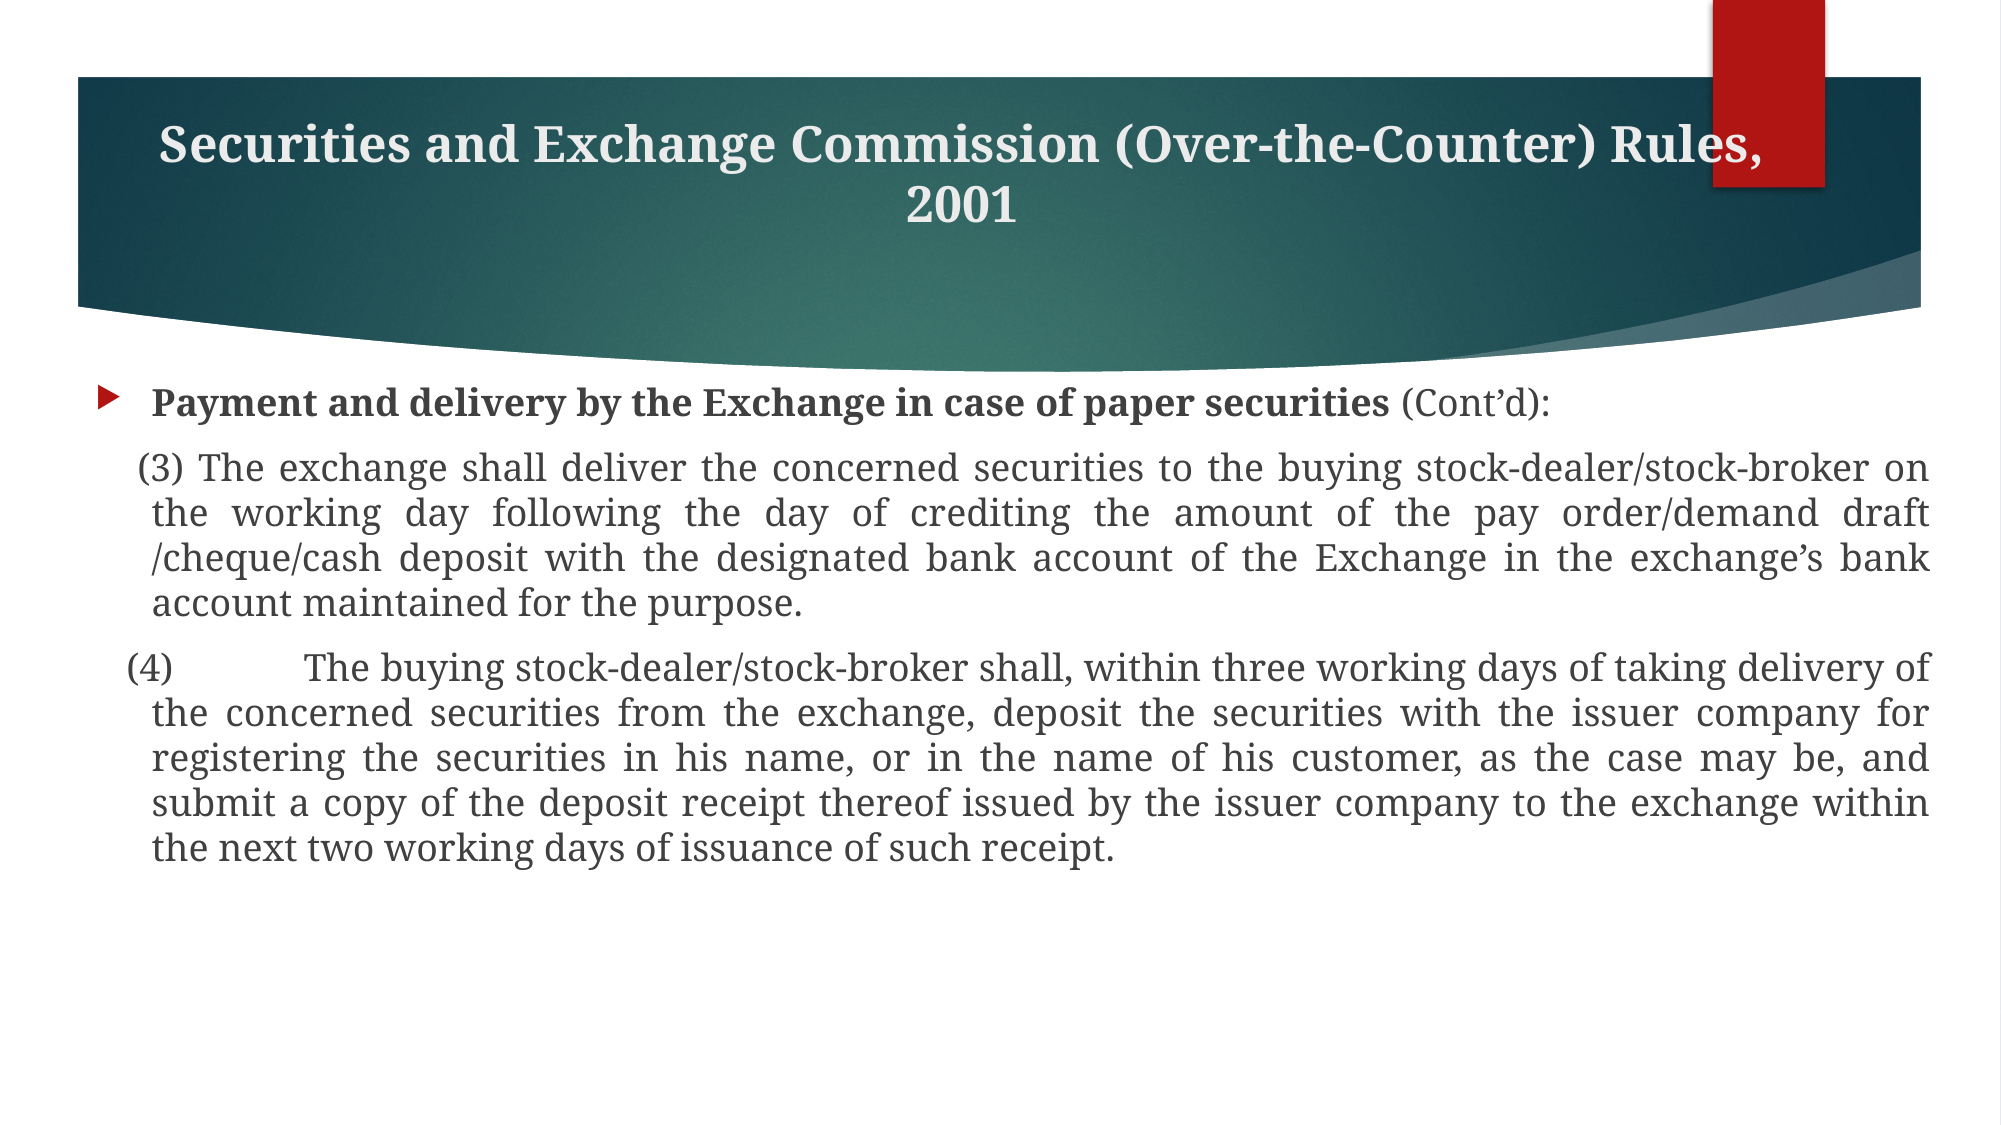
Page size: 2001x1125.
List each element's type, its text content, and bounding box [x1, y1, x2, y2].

list Payment and delivery by the Exchange in case of paper securities (Cont’d): (3) The exchange shall deliver the concerned securities to the buying stock-dealer/stock-broker on the working day following the day of crediting the amount of the pay order/demand draft /cheque/cash deposit with the designated bank account of the Exchange in the exchange’s bank account maintained for the purpose. (4) The buying stock-dealer/stock-broker shall, within three working days of taking delivery of the concerned securities from the exchange, deposit the securities with the issuer company for registering the securities in his name, or in the name of his customer, as the case may be, and submit a copy of the deposit receipt thereof issued by the issuer company to the exchange within the next two working days of issuance of such receipt. [80, 371, 1948, 1082]
title Securities and Exchange Commission (Over-the-Counter) Rules, 2001 [144, 104, 1781, 294]
